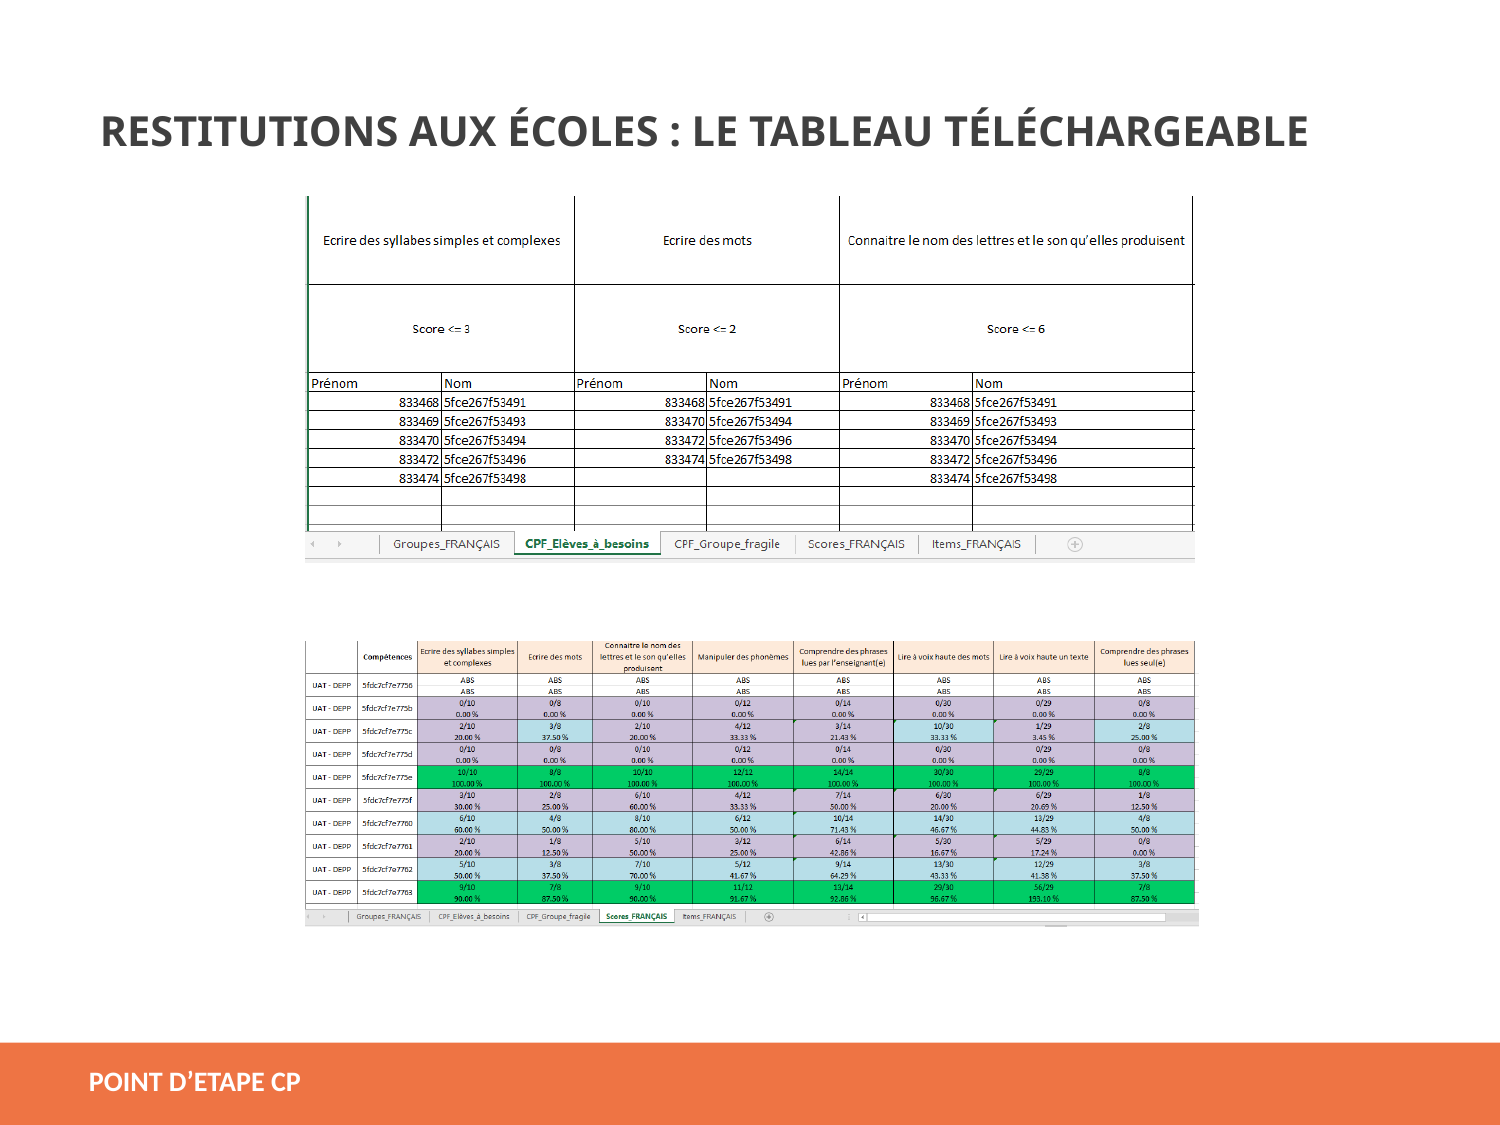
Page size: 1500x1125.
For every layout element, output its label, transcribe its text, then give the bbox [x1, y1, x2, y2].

picture [305, 641, 1200, 927]
text_box RESTITUTIONS AUX ÉCOLES : LE TABLEAU TÉLÉCHARGEABLE [84, 30, 1378, 164]
picture [305, 196, 1195, 563]
